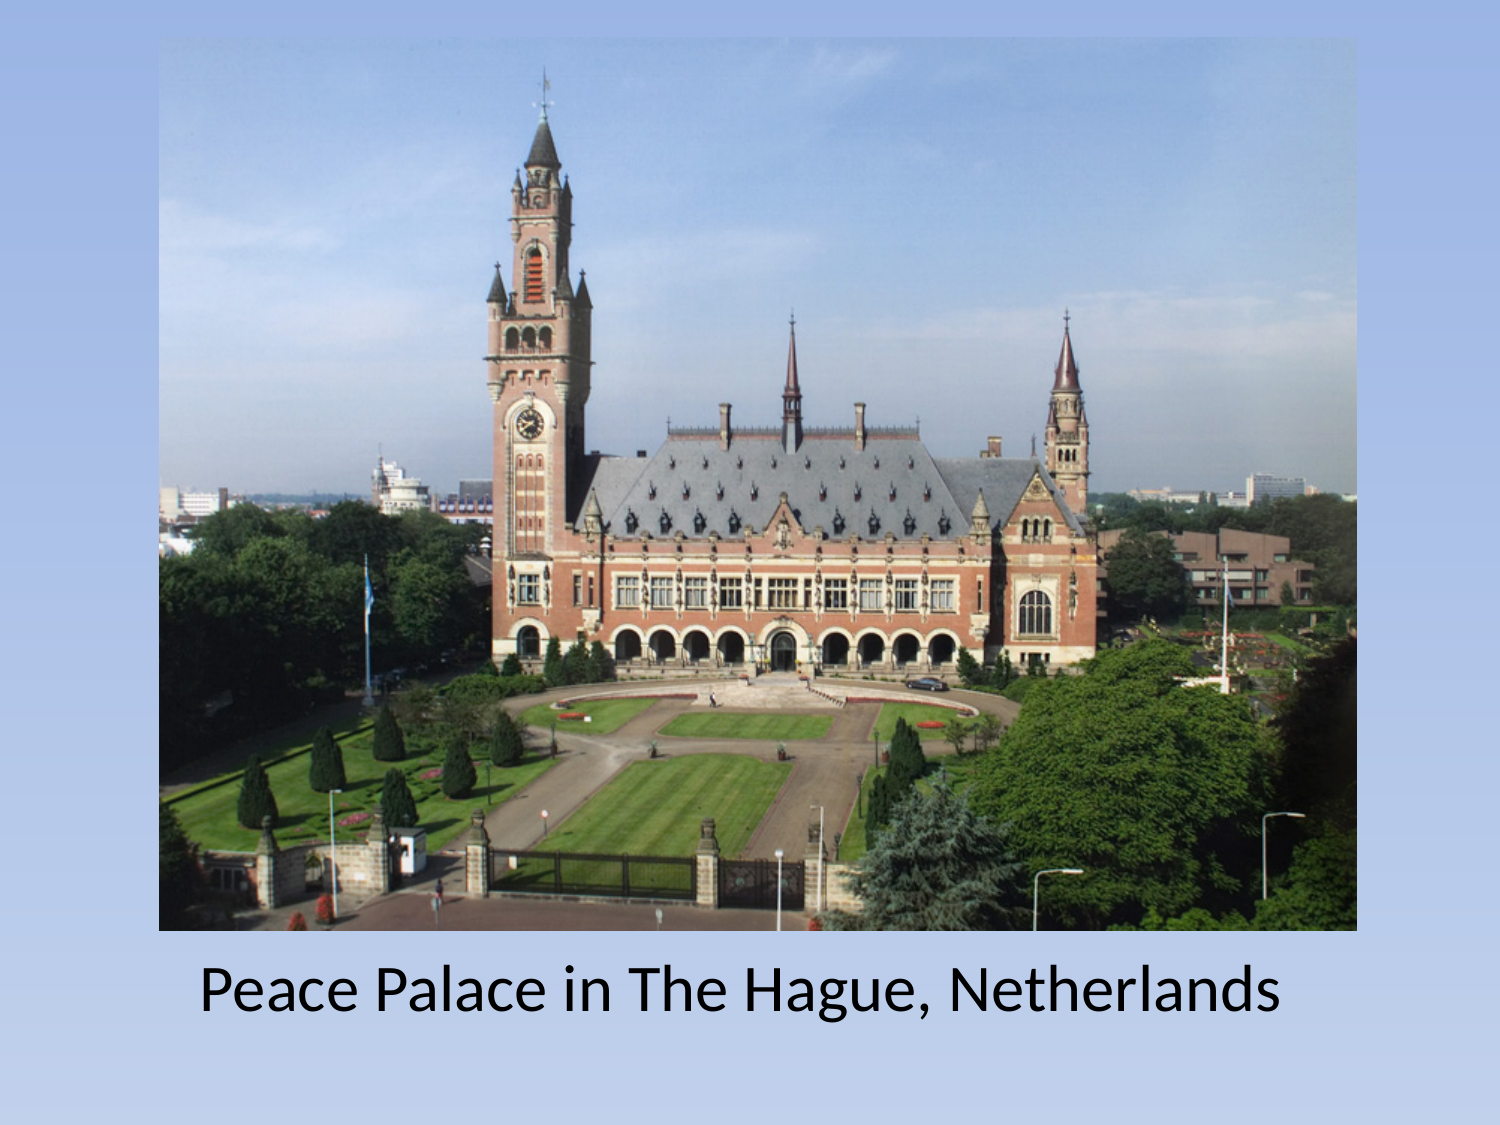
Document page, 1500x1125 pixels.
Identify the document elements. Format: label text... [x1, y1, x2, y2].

picture [158, 37, 1357, 931]
list Peace Palace in The Hague, Netherlands [184, 937, 1360, 1050]
